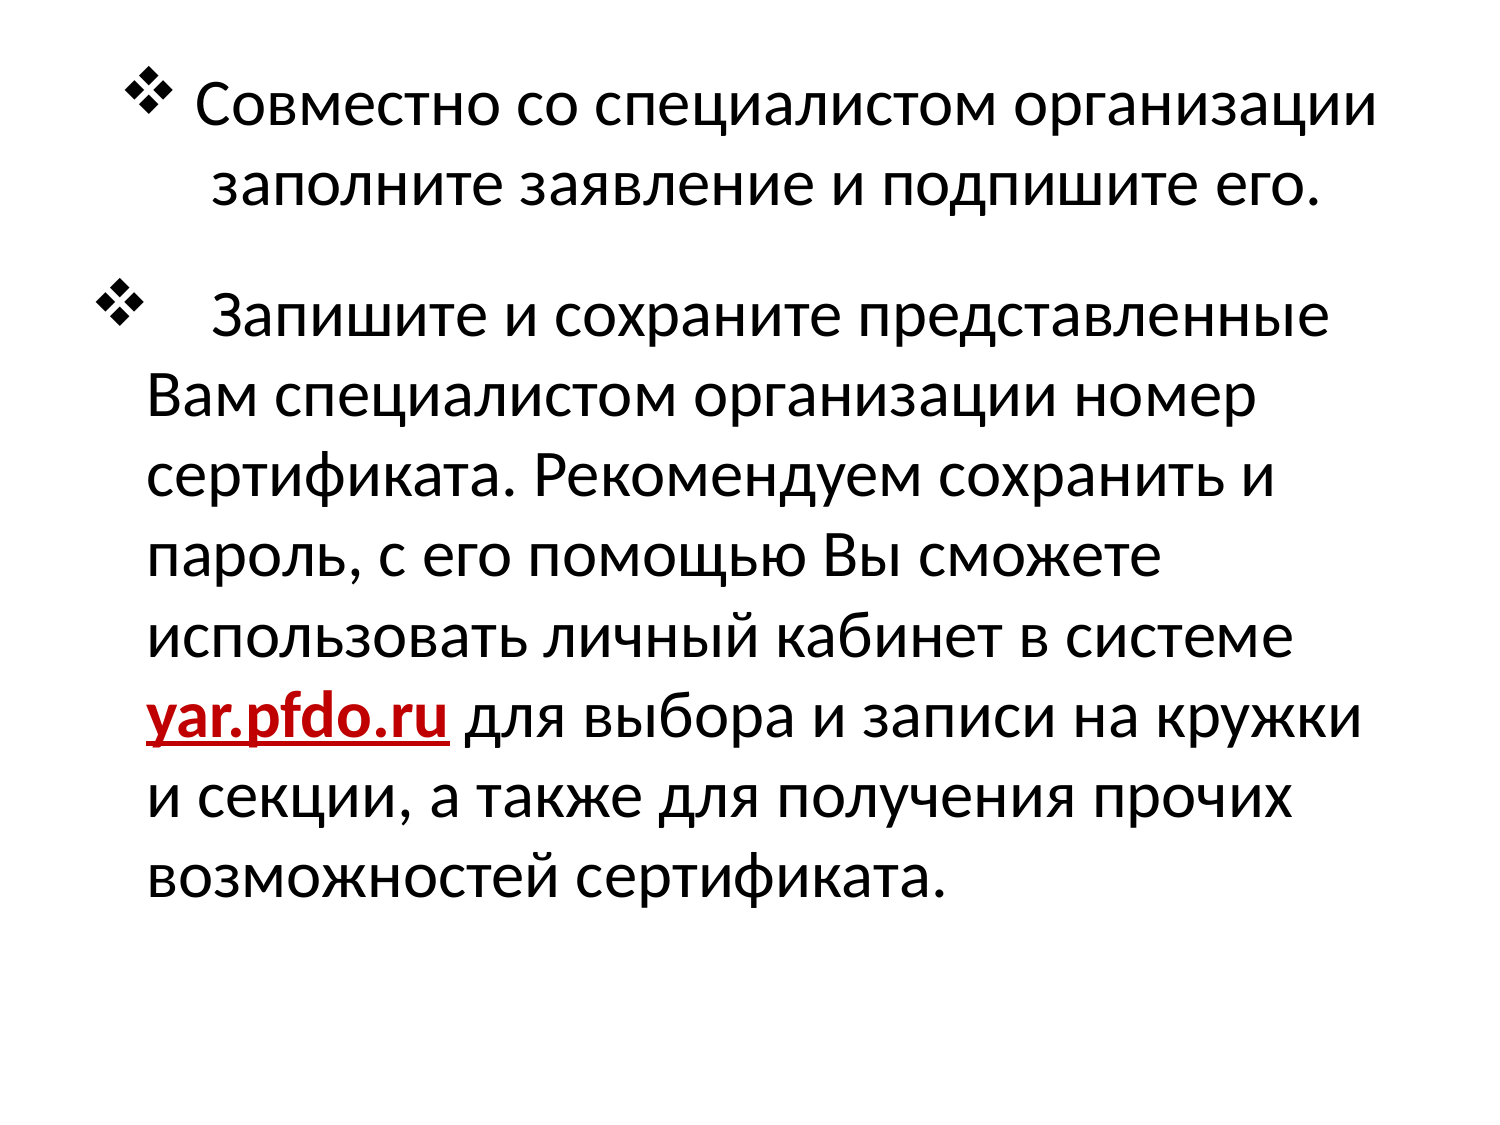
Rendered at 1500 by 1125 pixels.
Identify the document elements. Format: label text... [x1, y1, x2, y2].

title Совместно со специалистом организации заполните заявление и подпишите его. [75, 45, 1425, 233]
list Запишите и сохраните представленные Вам специалистом организации номер сертификата. Рекомендуем сохранить и пароль, с его помощью Вы сможете использовать личный кабинет в системе yar.pfdo.ru для выбора и записи на кружки и секции, а также для получения прочих возможностей сертификата. [75, 262, 1425, 1005]
